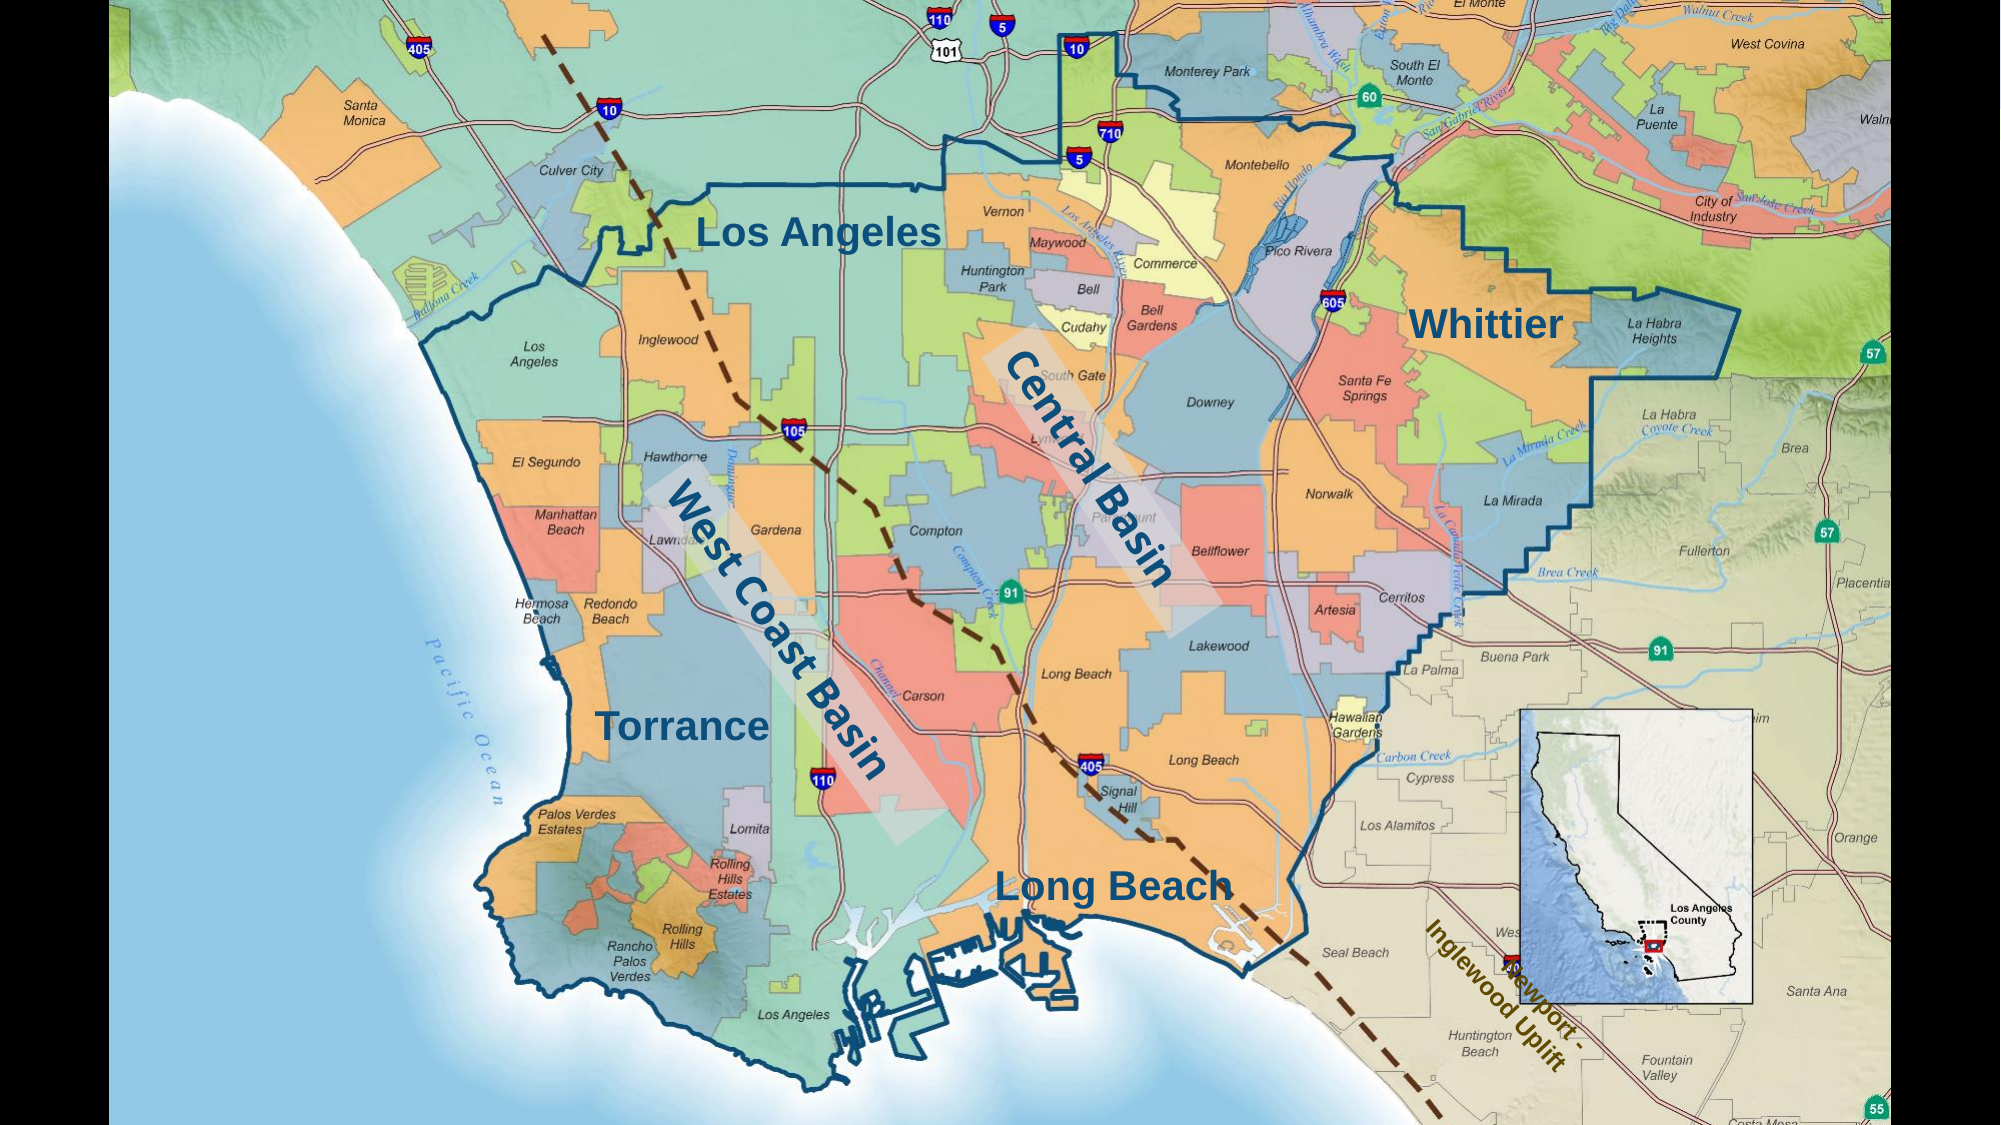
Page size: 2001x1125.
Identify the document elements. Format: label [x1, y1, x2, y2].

list [109, 0, 1891, 1125]
text_box [0, 0, 109, 1125]
text_box [1891, 0, 2000, 1125]
